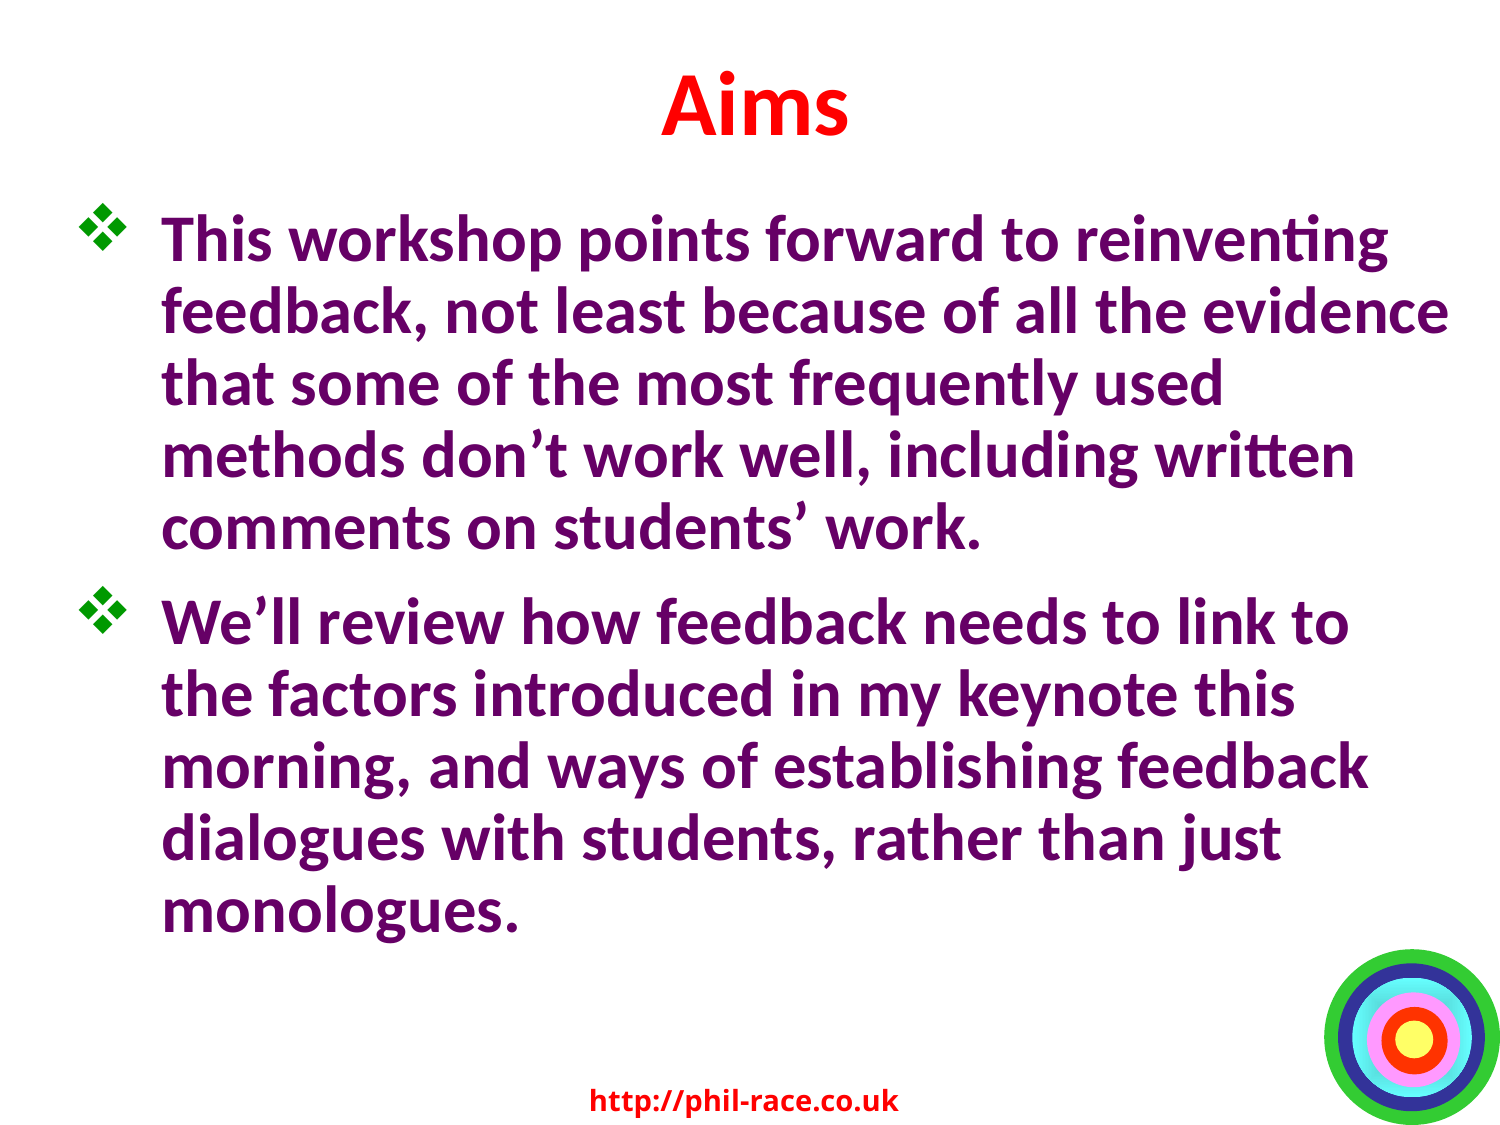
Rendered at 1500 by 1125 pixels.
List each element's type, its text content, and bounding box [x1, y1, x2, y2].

title Aims [40, 30, 1471, 185]
list This workshop points forward to reinventing feedback, not least because of all the evidence that some of the most frequently used methods don’t work well, including written comments on students’ work. We’ll review how feedback needs to link to the factors introduced in my keynote this morning, and ways of establishing feedback dialogues with students, rather than just monologues. [58, 196, 1471, 963]
